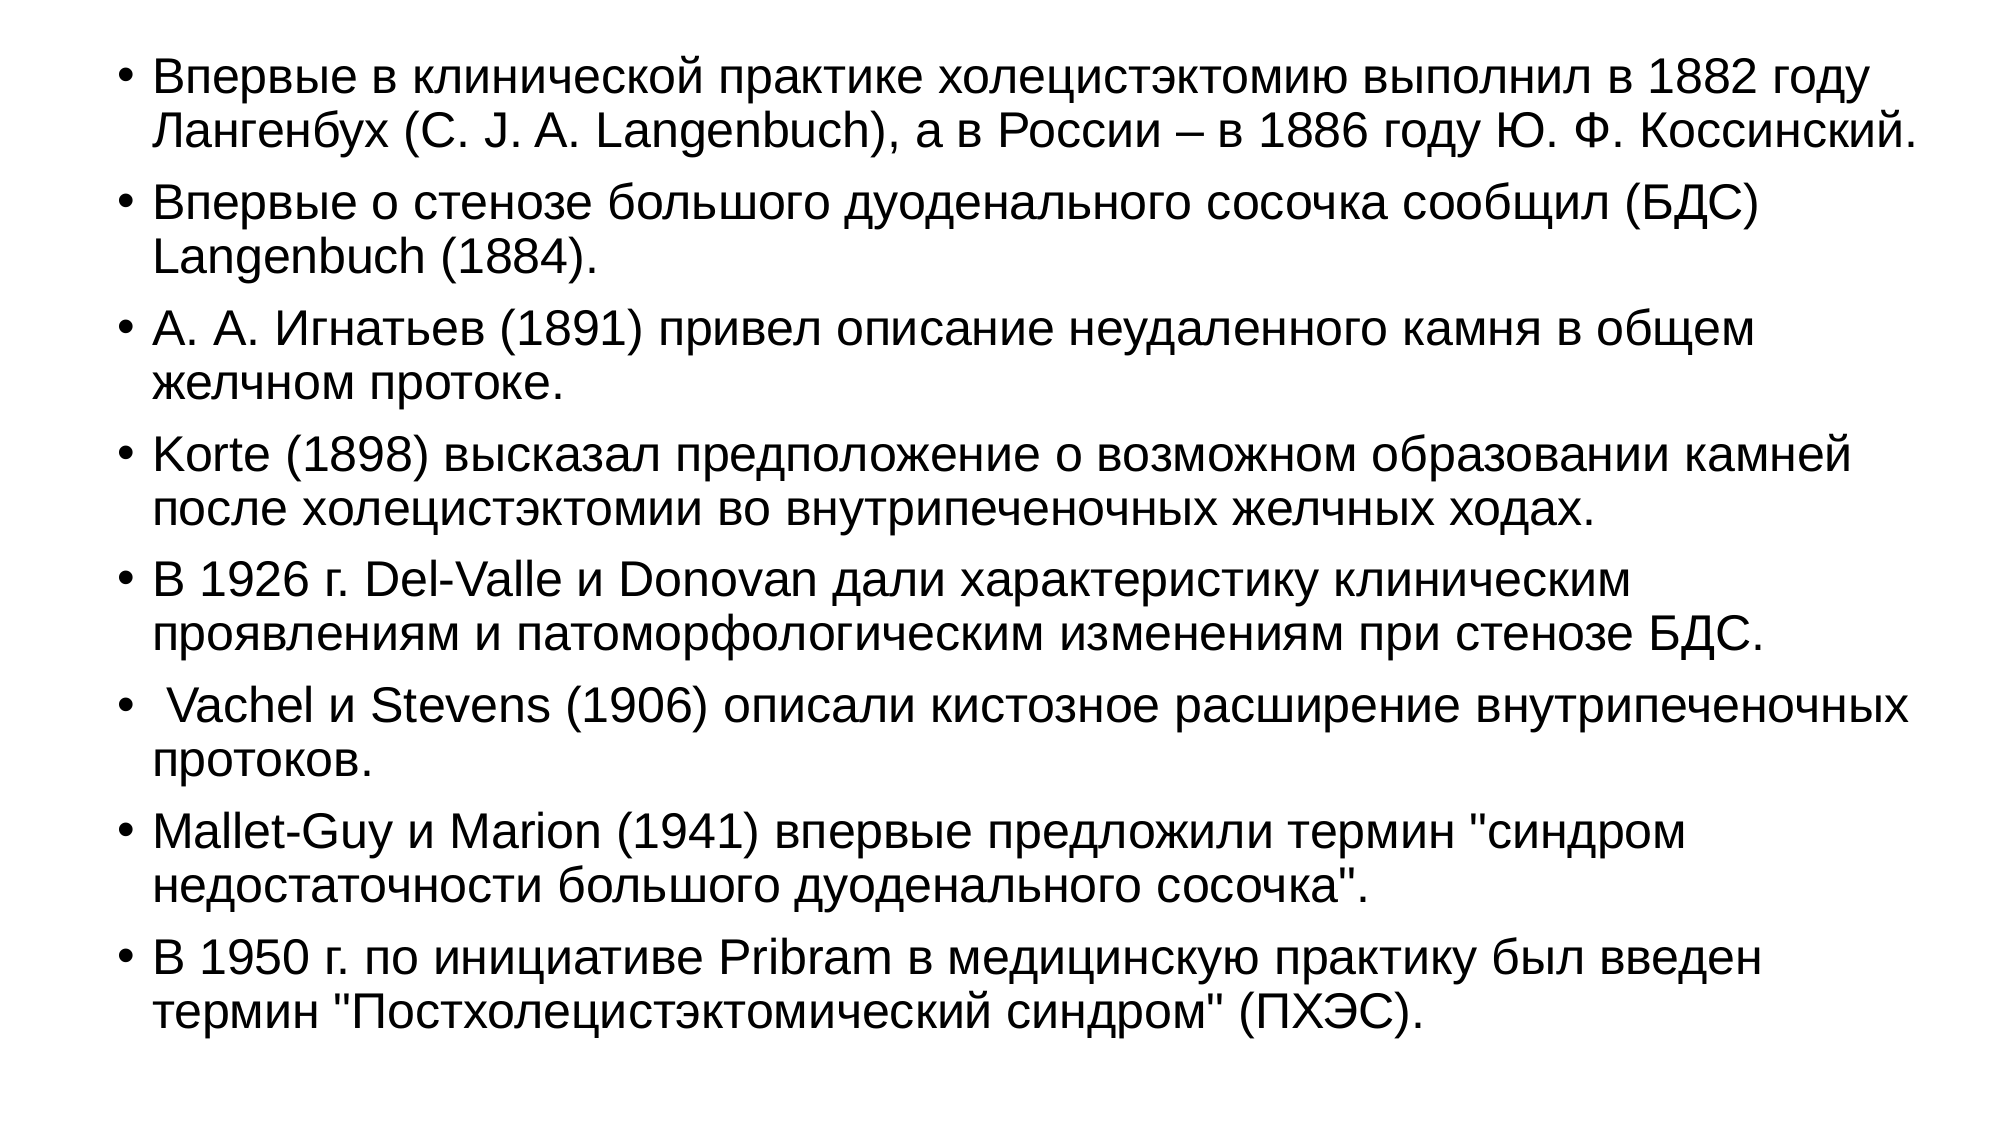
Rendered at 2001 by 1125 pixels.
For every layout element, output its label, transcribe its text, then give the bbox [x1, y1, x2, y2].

list Впервые в клинической практике холецистэктомию выполнил в 1882 году Лангенбух (С. J. A. Langenbuch), а в России – в 1886 году Ю. Ф. Коссинский. Впервые о стенозе большого дуоденального сосочка сообщил (БДС) Langenbuch (1884). А. А. Игнатьев (1891) привел описание неудаленного камня в общем желчном протоке. Korte (1898) высказал предположение о возможном образовании камней после холецистэктомии во внутрипеченочных желчных ходах. В 1926 г. Del-Valle и Donovan дали характеристику клиническим проявлениям и патоморфологическим изменениям при стенозе БДС. Vachel и Stevens (1906) описали кистозное расширение внутрипеченочных протоков. Mallet-Guy и Marion (1941) впервые предложили термин "синдром недостаточности большого дуоденального сосочка". В 1950 г. по инициативе Pribram в медицинскую практику был введен термин "Постхолецистэктомический синдром" (ПХЭС). [102, 42, 1945, 1083]
